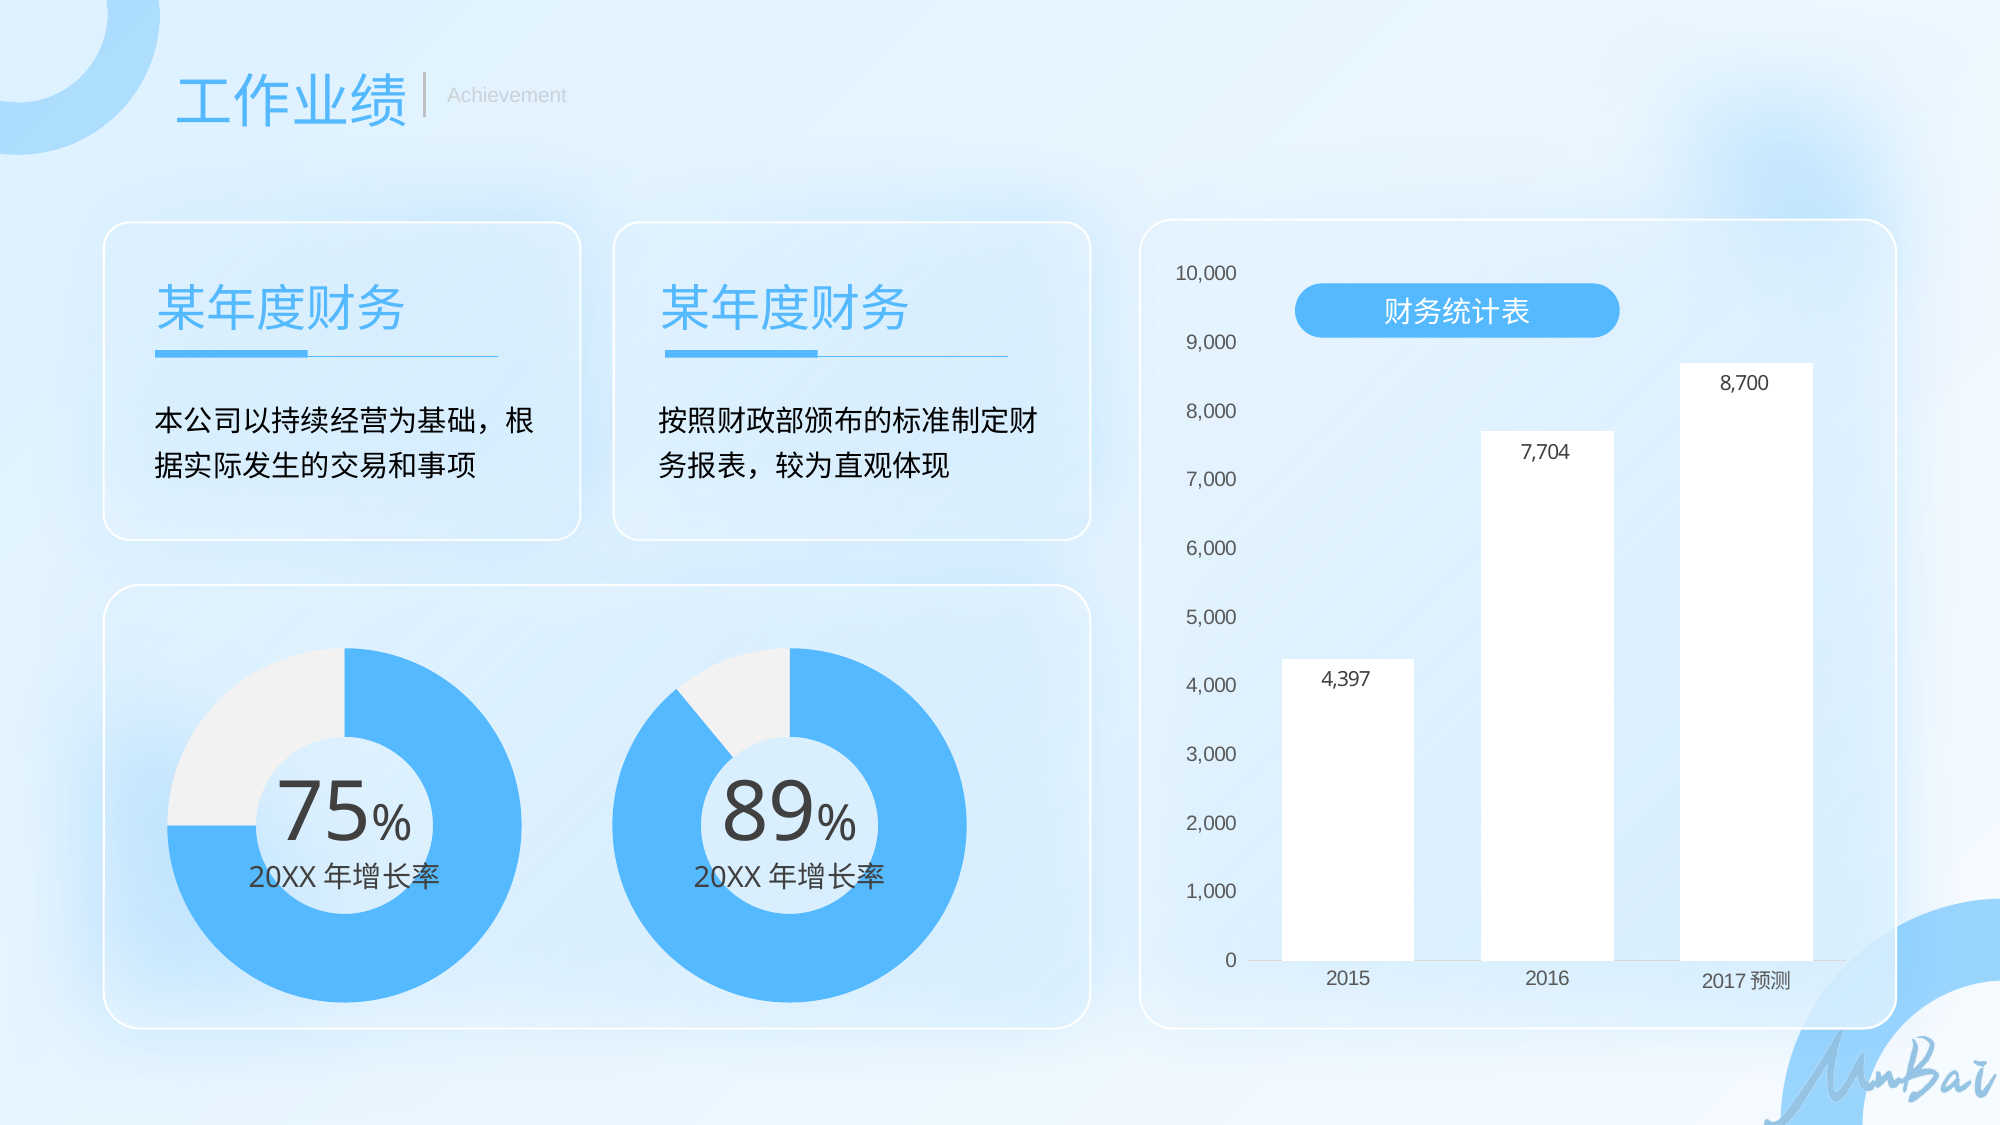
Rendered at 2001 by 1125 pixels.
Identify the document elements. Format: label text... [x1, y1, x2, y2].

text_box 本公司以持续经营为基础，根据实际发生的交易和事项 [140, 384, 553, 487]
text_box [1138, 218, 1898, 1030]
chart [1161, 246, 1860, 1010]
text_box [102, 583, 1092, 1030]
text_box 某年度财务 [141, 268, 499, 345]
text_box 按照财政部颁布的标准制定财务报表，较为直观体现 [644, 384, 1057, 487]
text_box [154, 349, 309, 359]
text_box [664, 349, 819, 359]
text_box 某年度财务 [645, 268, 1028, 345]
text_box [612, 221, 1092, 538]
text_box [102, 221, 571, 535]
text_box 工作业绩 [159, 39, 483, 138]
text_box Achievement [483, 74, 604, 115]
chart [67, 640, 1067, 1010]
